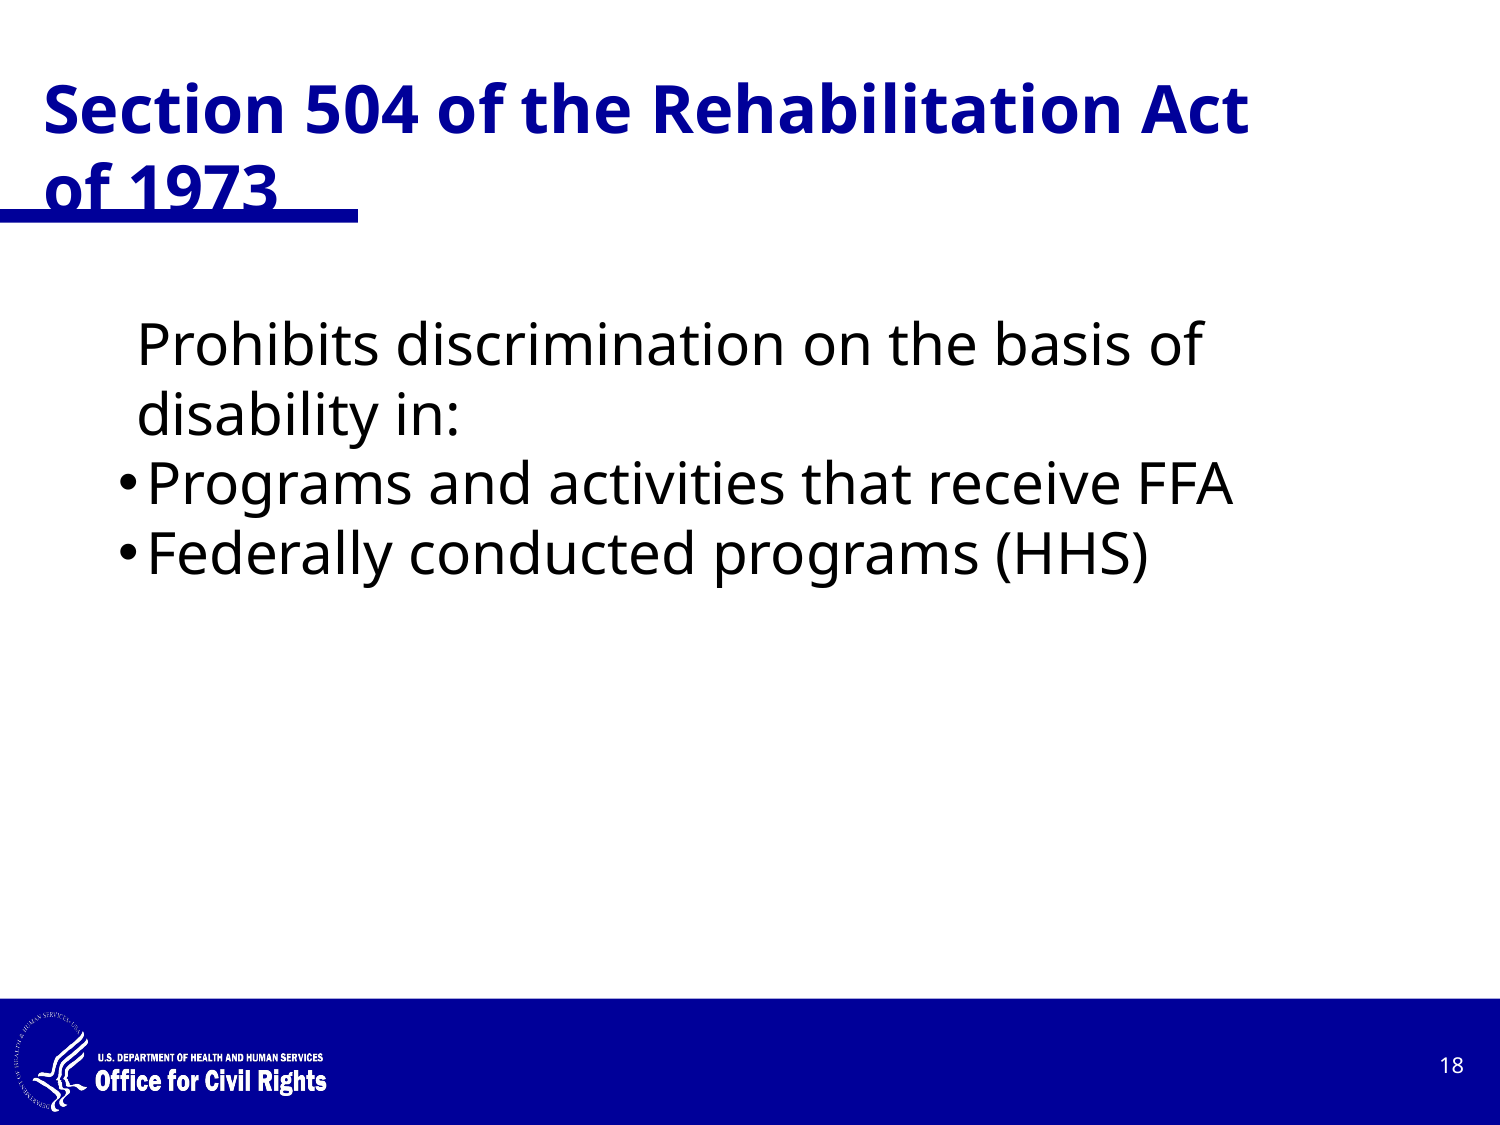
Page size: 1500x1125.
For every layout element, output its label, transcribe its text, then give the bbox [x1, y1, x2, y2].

list Prohibits discrimination on the basis of disability in: Programs and activities that receive FFA Federally conducted programs (HHS) [103, 299, 1397, 937]
picture [14, 1012, 327, 1112]
title Section 504 of the Rehabilitation Act of 1973 [28, 59, 1322, 189]
